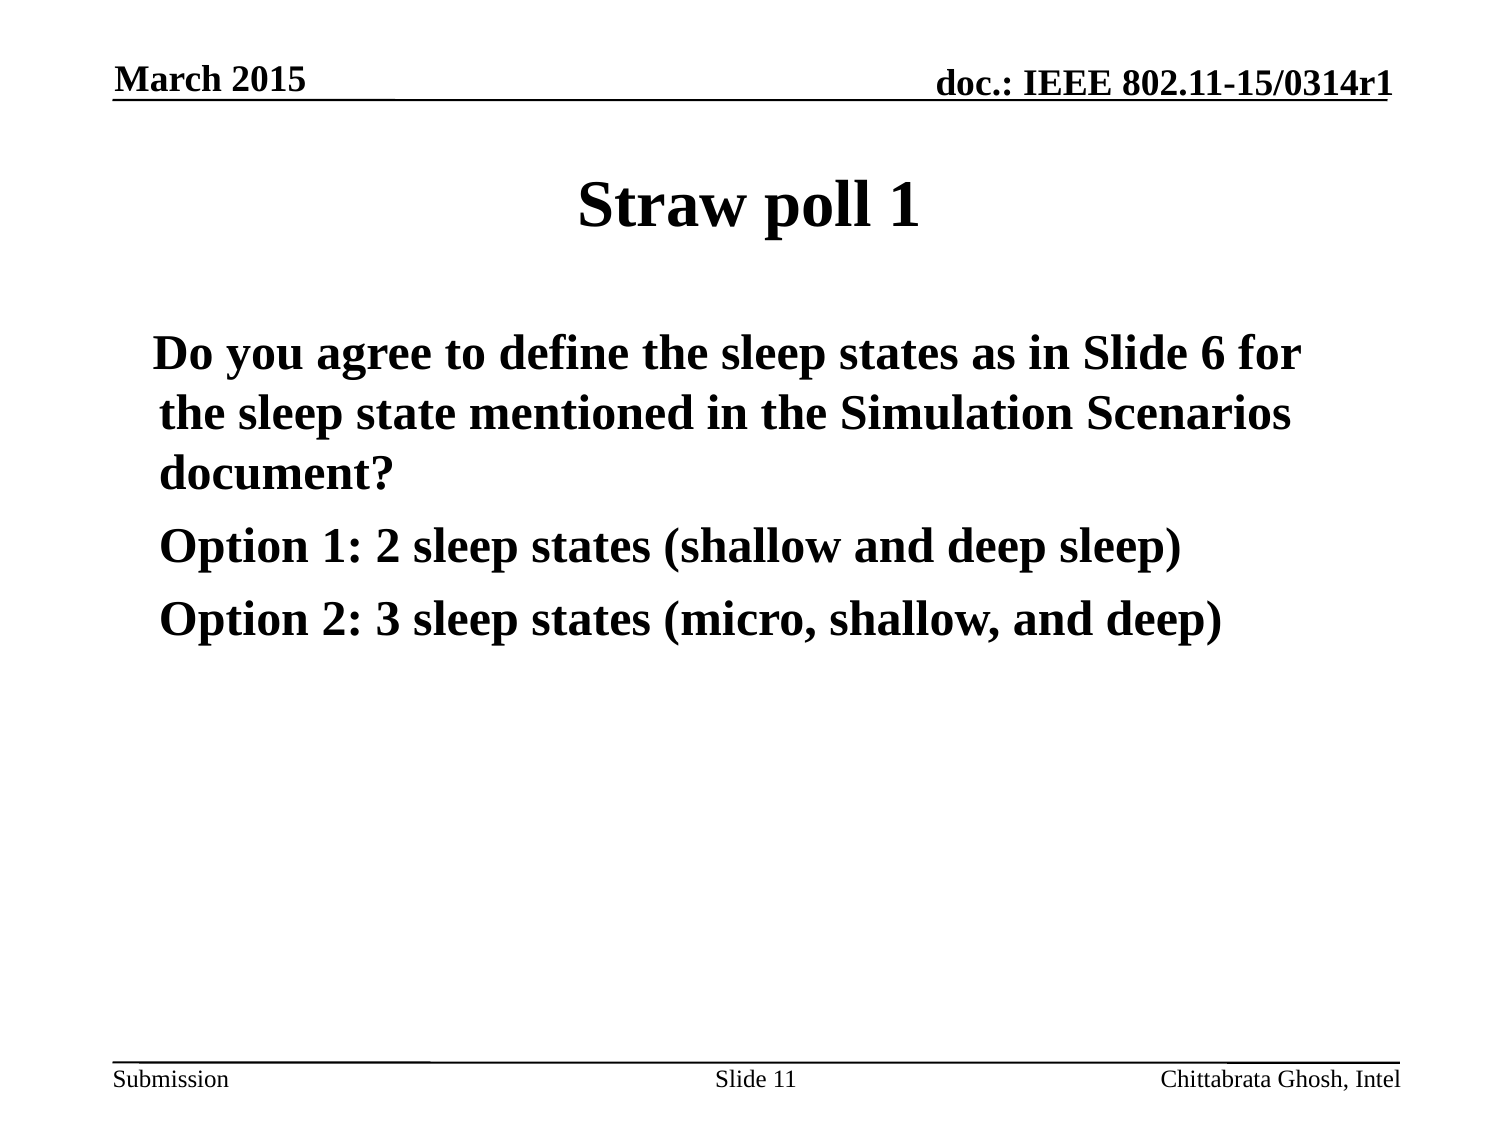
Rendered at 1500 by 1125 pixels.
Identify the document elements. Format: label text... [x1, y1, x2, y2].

footer Chittabrata Ghosh, Intel [878, 1061, 1402, 1093]
slide_number Slide 11 [712, 1061, 800, 1123]
list Do you agree to define the sleep states as in Slide 6 for the sleep state mentioned in the Simulation Scenarios document? Option 1: 2 sleep states (shallow and deep sleep) Option 2: 3 sleep states (micro, shallow, and deep) [87, 312, 1363, 988]
title Straw poll 1 [112, 112, 1388, 288]
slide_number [114, 54, 423, 100]
